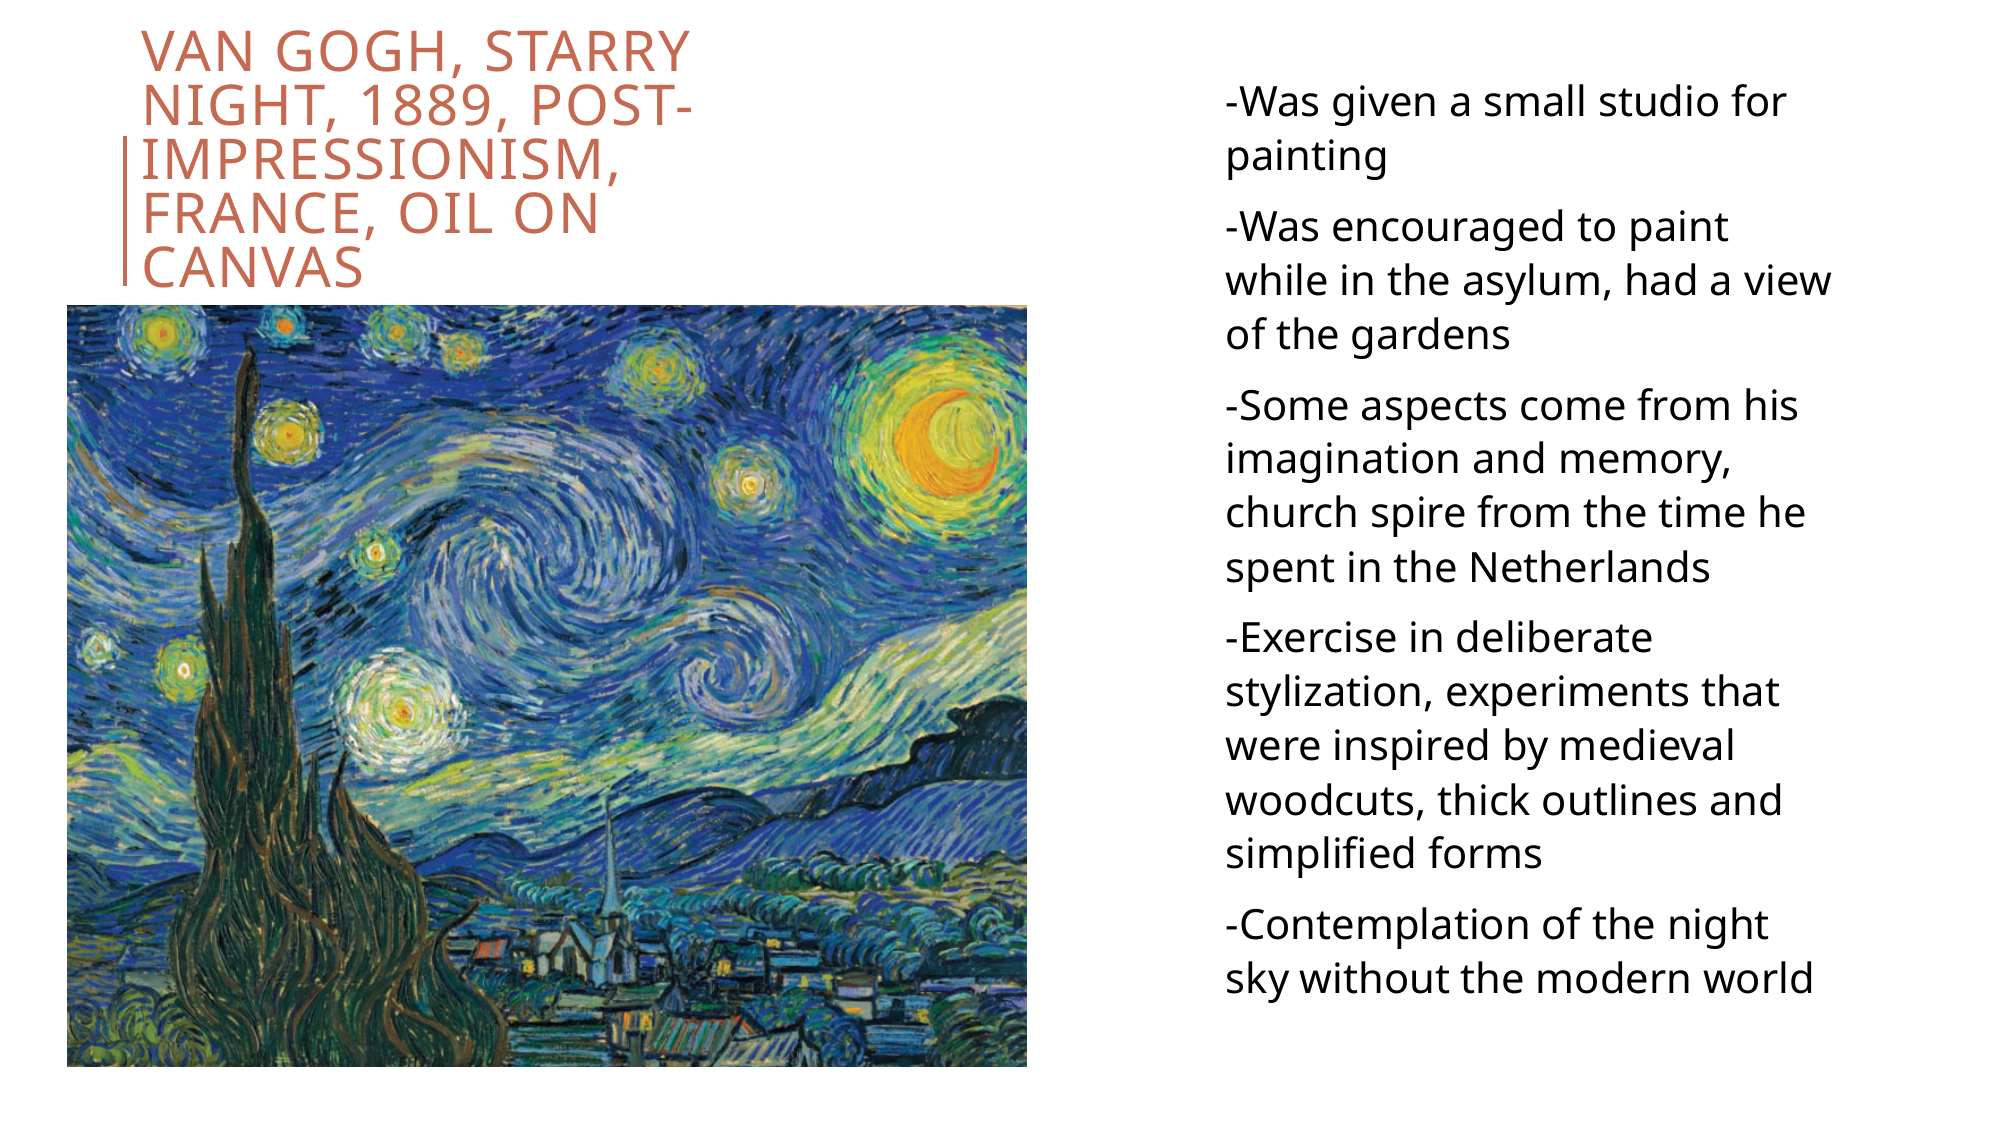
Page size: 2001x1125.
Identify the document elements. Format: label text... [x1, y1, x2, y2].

title Van Gogh, Starry Night, 1889, Post-Impressionism, France, oil on canvas [126, 20, 847, 300]
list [67, 305, 1027, 1067]
list -Was given a small studio for painting -Was encouraged to paint while in the asylum, had a view of the gardens -Some aspects come from his imagination and memory, church spire from the time he spent in the Netherlands -Exercise in deliberate stylization, experiments that were inspired by medieval woodcuts, thick outlines and simplified forms -Contemplation of the night sky without the modern world [1210, 63, 1856, 1062]
